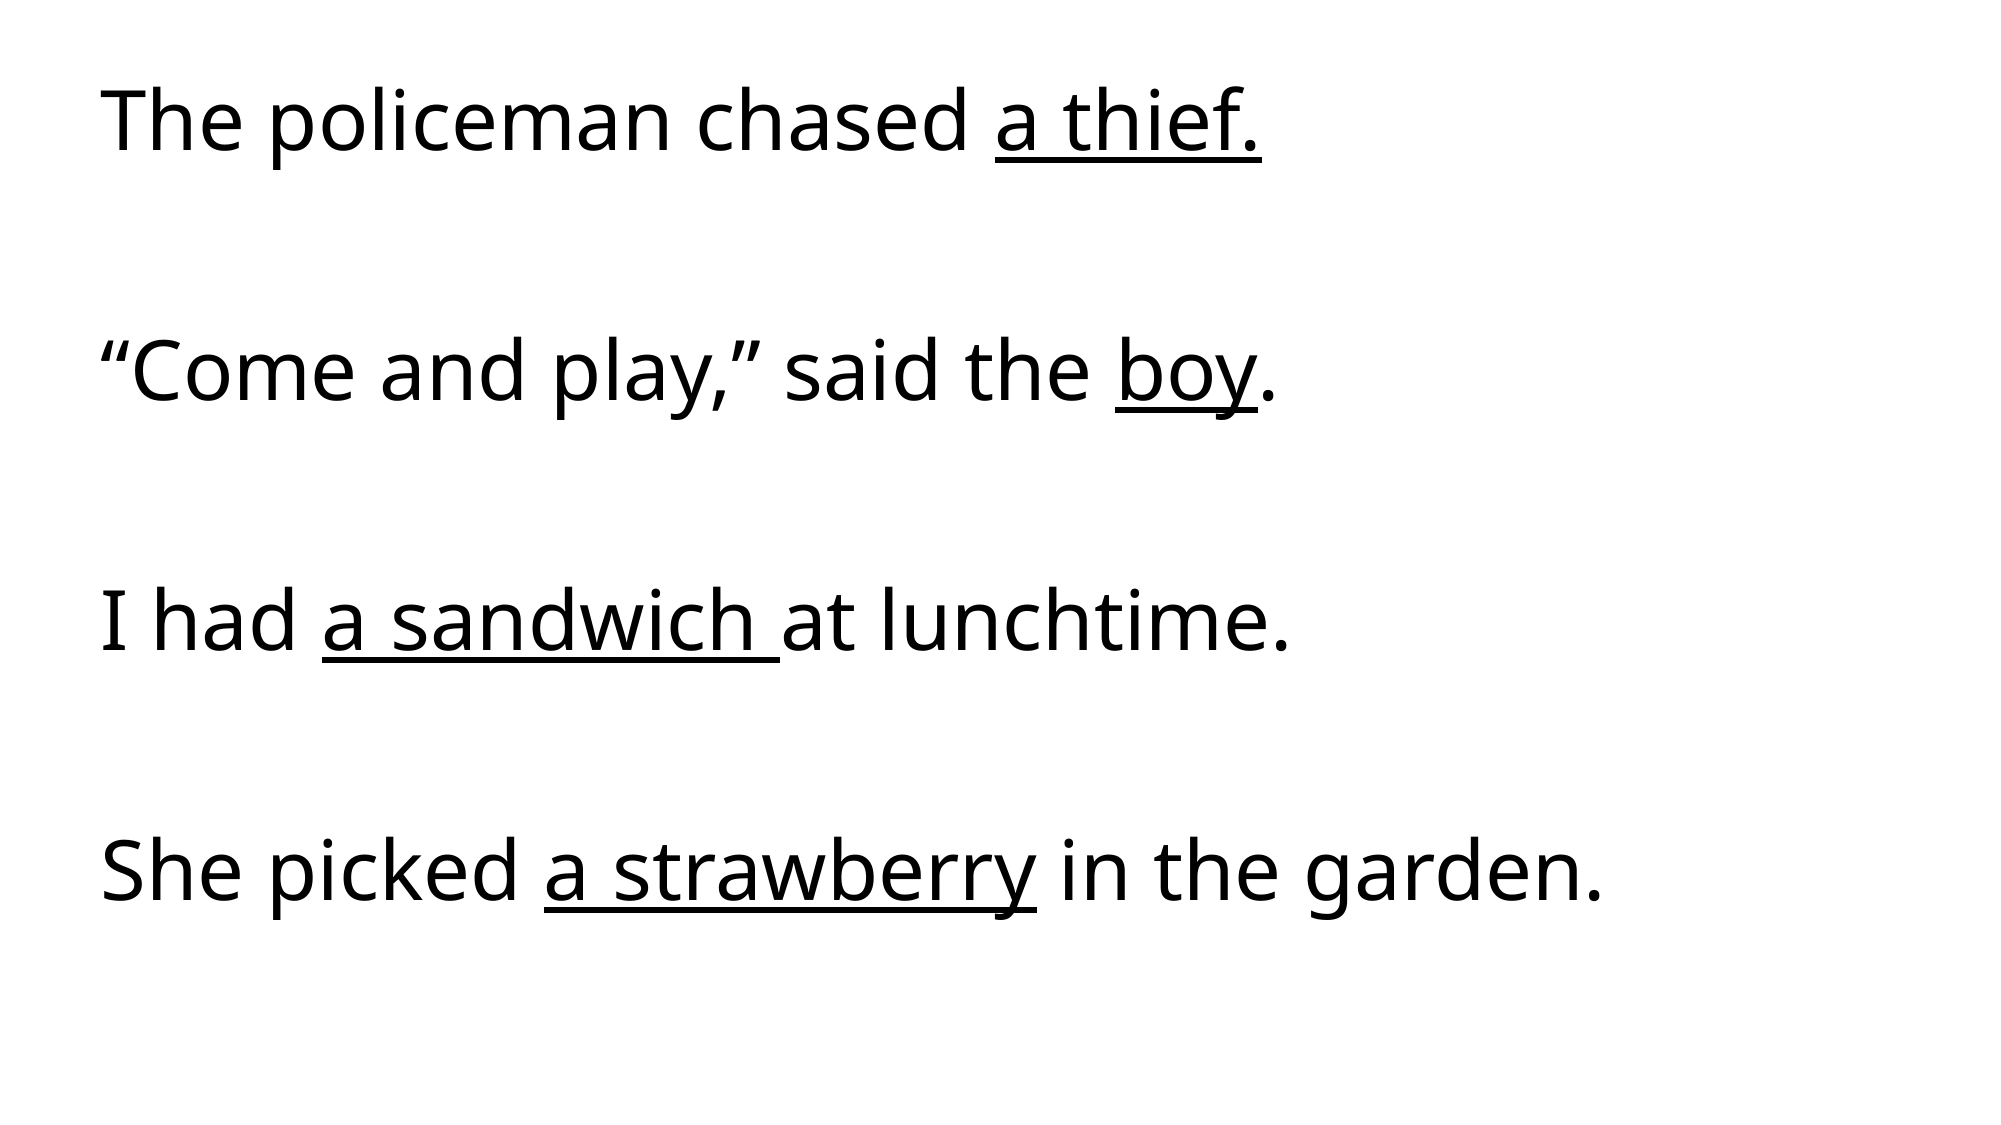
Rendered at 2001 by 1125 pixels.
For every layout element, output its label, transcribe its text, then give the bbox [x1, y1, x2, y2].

text_box The policeman chased a thief. “Come and play,” said the boy. I had a sandwich at lunchtime. She picked a strawberry in the garden. [85, 59, 1971, 1070]
